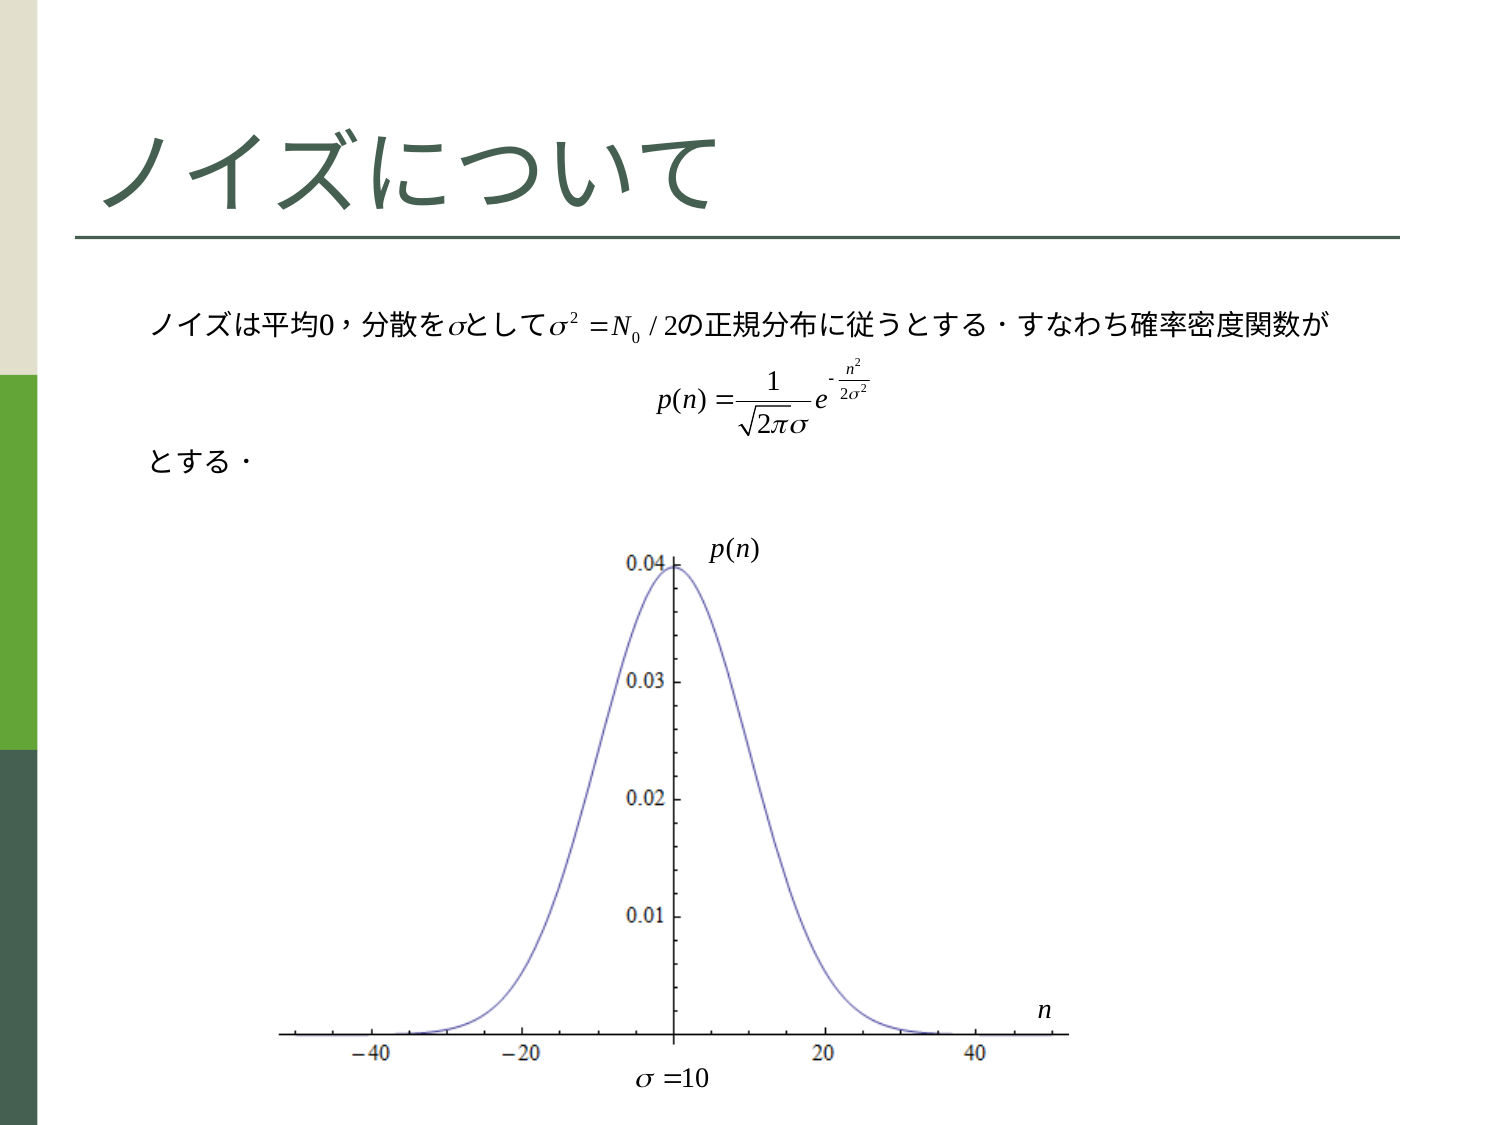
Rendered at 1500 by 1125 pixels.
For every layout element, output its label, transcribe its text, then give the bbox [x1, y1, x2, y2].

picture [276, 551, 1070, 1095]
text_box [701, 530, 765, 571]
title ノイズについて [75, 45, 1425, 233]
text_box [630, 1060, 715, 1097]
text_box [147, 302, 1334, 482]
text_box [1032, 999, 1058, 1027]
